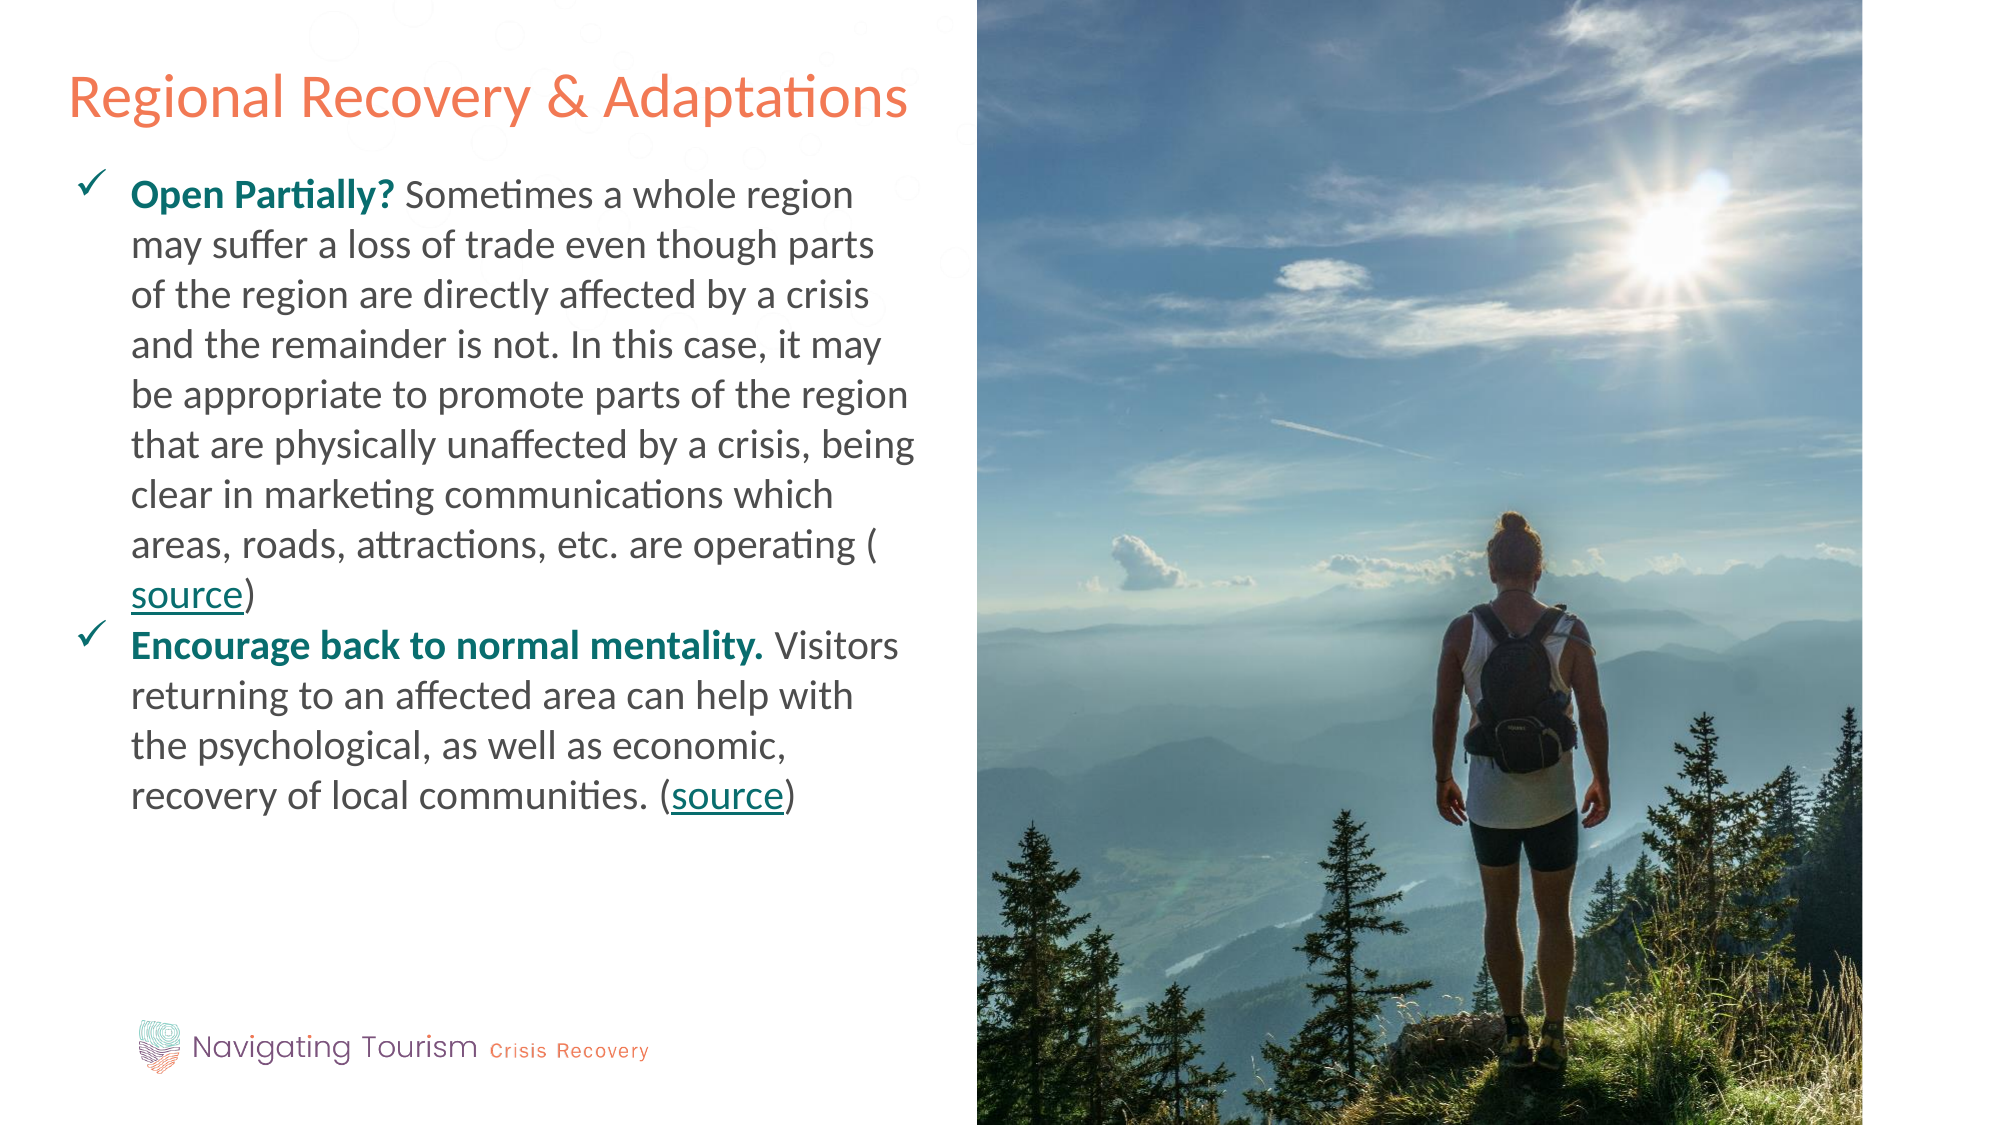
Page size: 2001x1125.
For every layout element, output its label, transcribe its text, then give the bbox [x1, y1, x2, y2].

list Regional Recovery & Adaptations [19, 49, 959, 146]
list Open Partially? Sometimes a whole region may suffer a loss of trade even though parts of the region are directly affected by a crisis and the remainder is not. In this case, it may be appropriate to promote parts of the region that are physically unaffected by a crisis, being clear in marketing communications which areas, roads, attractions, etc. are operating (source) Encourage back to normal mentality. Visitors returning to an affected area can help with the psychological, as well as economic, recovery of local communities. (source) [59, 159, 933, 1075]
picture [977, 0, 1863, 1125]
